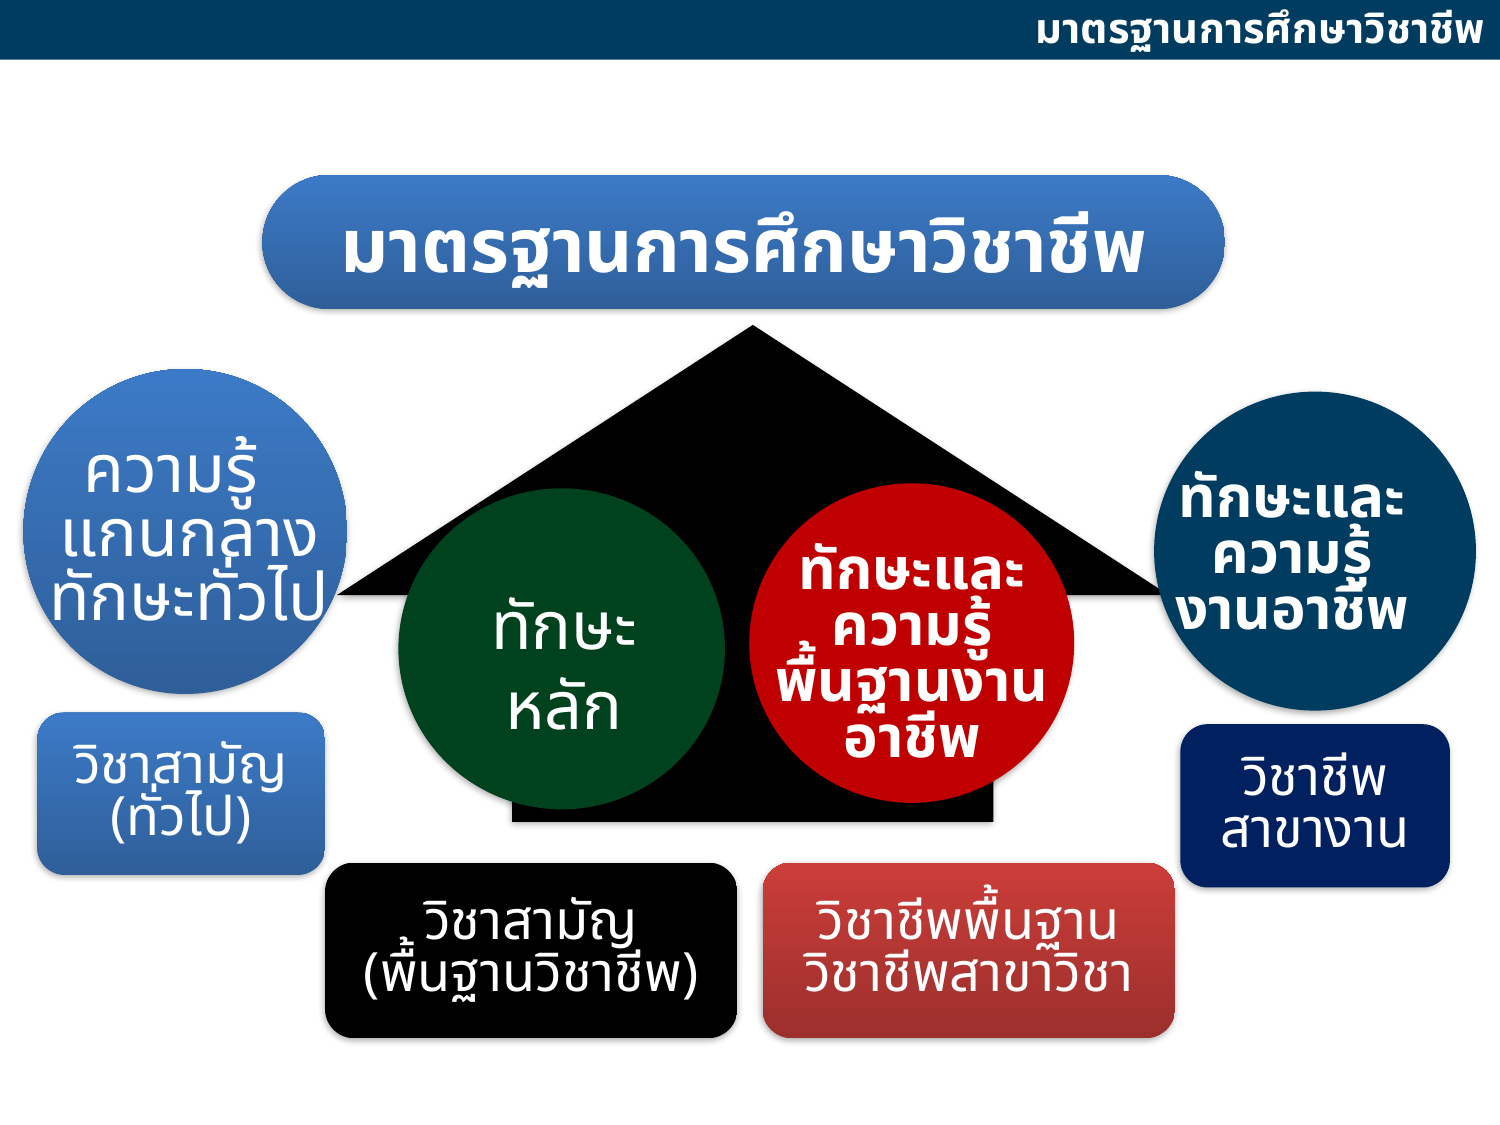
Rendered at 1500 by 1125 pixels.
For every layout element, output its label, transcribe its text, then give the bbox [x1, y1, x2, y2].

text_box วิชาสามัญ (พื้นฐานวิชาชีพ) [324, 862, 738, 1039]
text_box วิชาชีพพื้นฐาน วิชาชีพสาขาวิชา [762, 862, 1176, 1039]
text_box วิชาสามัญ (ทั่วไป) [37, 831, 325, 875]
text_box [23, 174, 1477, 823]
text_box มาตรฐานการศึกษาวิชาชีพ [0, 0, 1500, 60]
text_box วิชาชีพ สาขางาน [1180, 831, 1450, 888]
